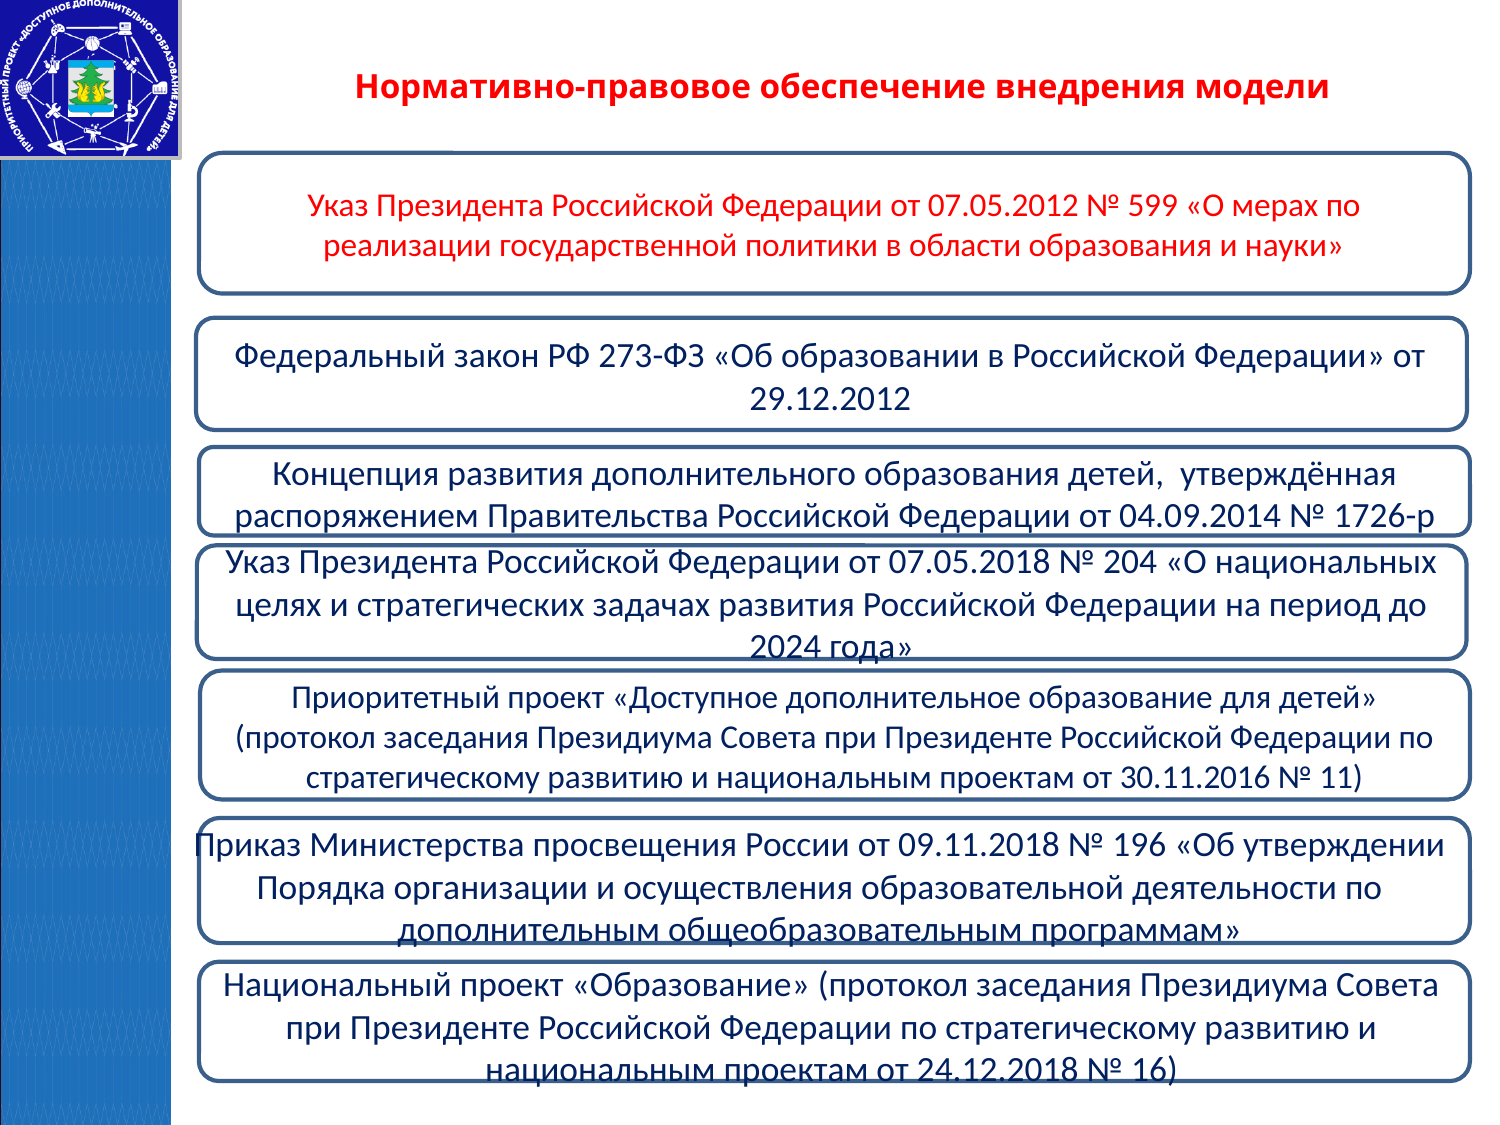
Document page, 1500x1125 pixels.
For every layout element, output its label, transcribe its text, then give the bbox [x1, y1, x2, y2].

text_box [1463, 966, 1470, 1077]
text_box Приказ Министерства просвещения России от 09.11.2018 № 196 «Об утверждении Порядка организации и осуществления образовательной деятельности по дополнительным общеобразовательным программам» [168, 813, 1472, 957]
text_box Приоритетный проект «Доступное дополнительное образование для детей» (протокол заседания Президиума Совета при Президенте Российской Федерации по стратегическому развитию и национальным проектам от 30.11.2016 № 11) [200, 670, 1471, 800]
text_box [1465, 450, 1470, 532]
text_box [195, 317, 1467, 430]
text_box Указ Президента Российской Федерации от 07.05.2018 № 204 «О национальных целях и стратегических задачах развития Российской Федерации на период до 2024 года» [196, 545, 1467, 659]
text_box Нормативно-правовое обеспечение внедрения модели [190, 62, 1453, 114]
text_box Концепция развития дополнительного образования детей, утверждённая распоряжением Правительства Российской Федерации от 04.09.2014 № 1726-р [206, 441, 1465, 542]
text_box Федеральный закон РФ 273-ФЗ «Об образовании в Российской Федерации» от 29.12.2012 [204, 325, 1456, 425]
text_box Национальный проект «Образование» (протокол заседания Президиума Совета при Президенте Российской Федерации по стратегическому развитию и национальным проектам от 24.12.2018 № 16) [201, 953, 1463, 1097]
text_box Указ Президента Российской Федерации от 07.05.2012 № 599 «О мерах по реализации государственной политики в области образования и науки» [198, 152, 1470, 294]
picture [0, 0, 179, 1125]
text_box [198, 449, 206, 534]
